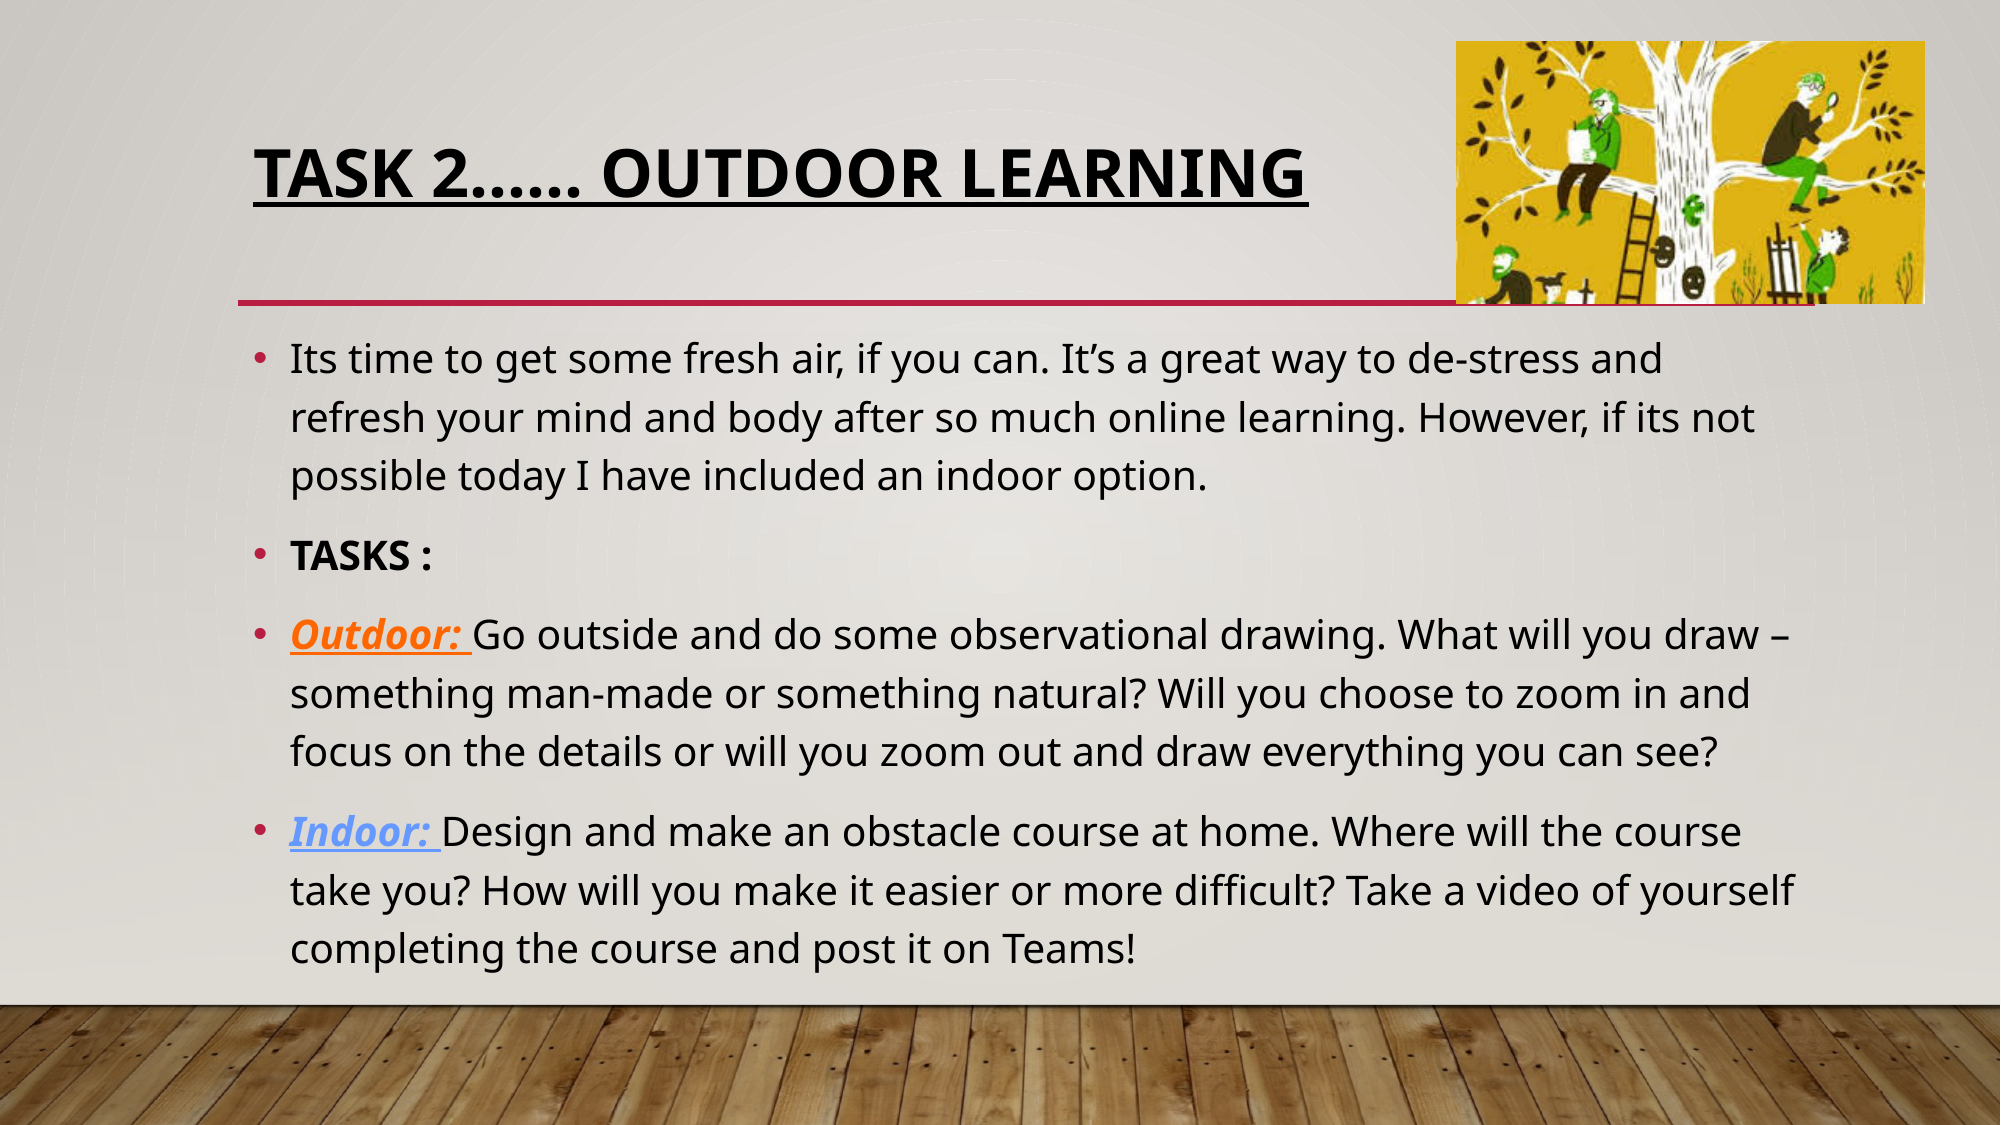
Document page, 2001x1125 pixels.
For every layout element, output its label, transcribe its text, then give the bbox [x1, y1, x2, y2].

title Task 2…… outdoor learning [238, 131, 1455, 245]
picture [1455, 41, 1926, 305]
list Its time to get some fresh air, if you can. It’s a great way to de-stress and refresh your mind and body after so much online learning. However, if its not possible today I have included an indoor option. TASKS : Outdoor: Go outside and do some observational drawing. What will you draw – something man-made or something natural? Will you choose to zoom in and focus on the details or will you zoom out and draw everything you can see? Indoor: Design and make an obstacle course at home. Where will the course take you? How will you make it easier or more difficult? Take a video of yourself completing the course and post it on Teams! [238, 245, 1814, 1004]
picture [0, 1005, 2000, 1125]
